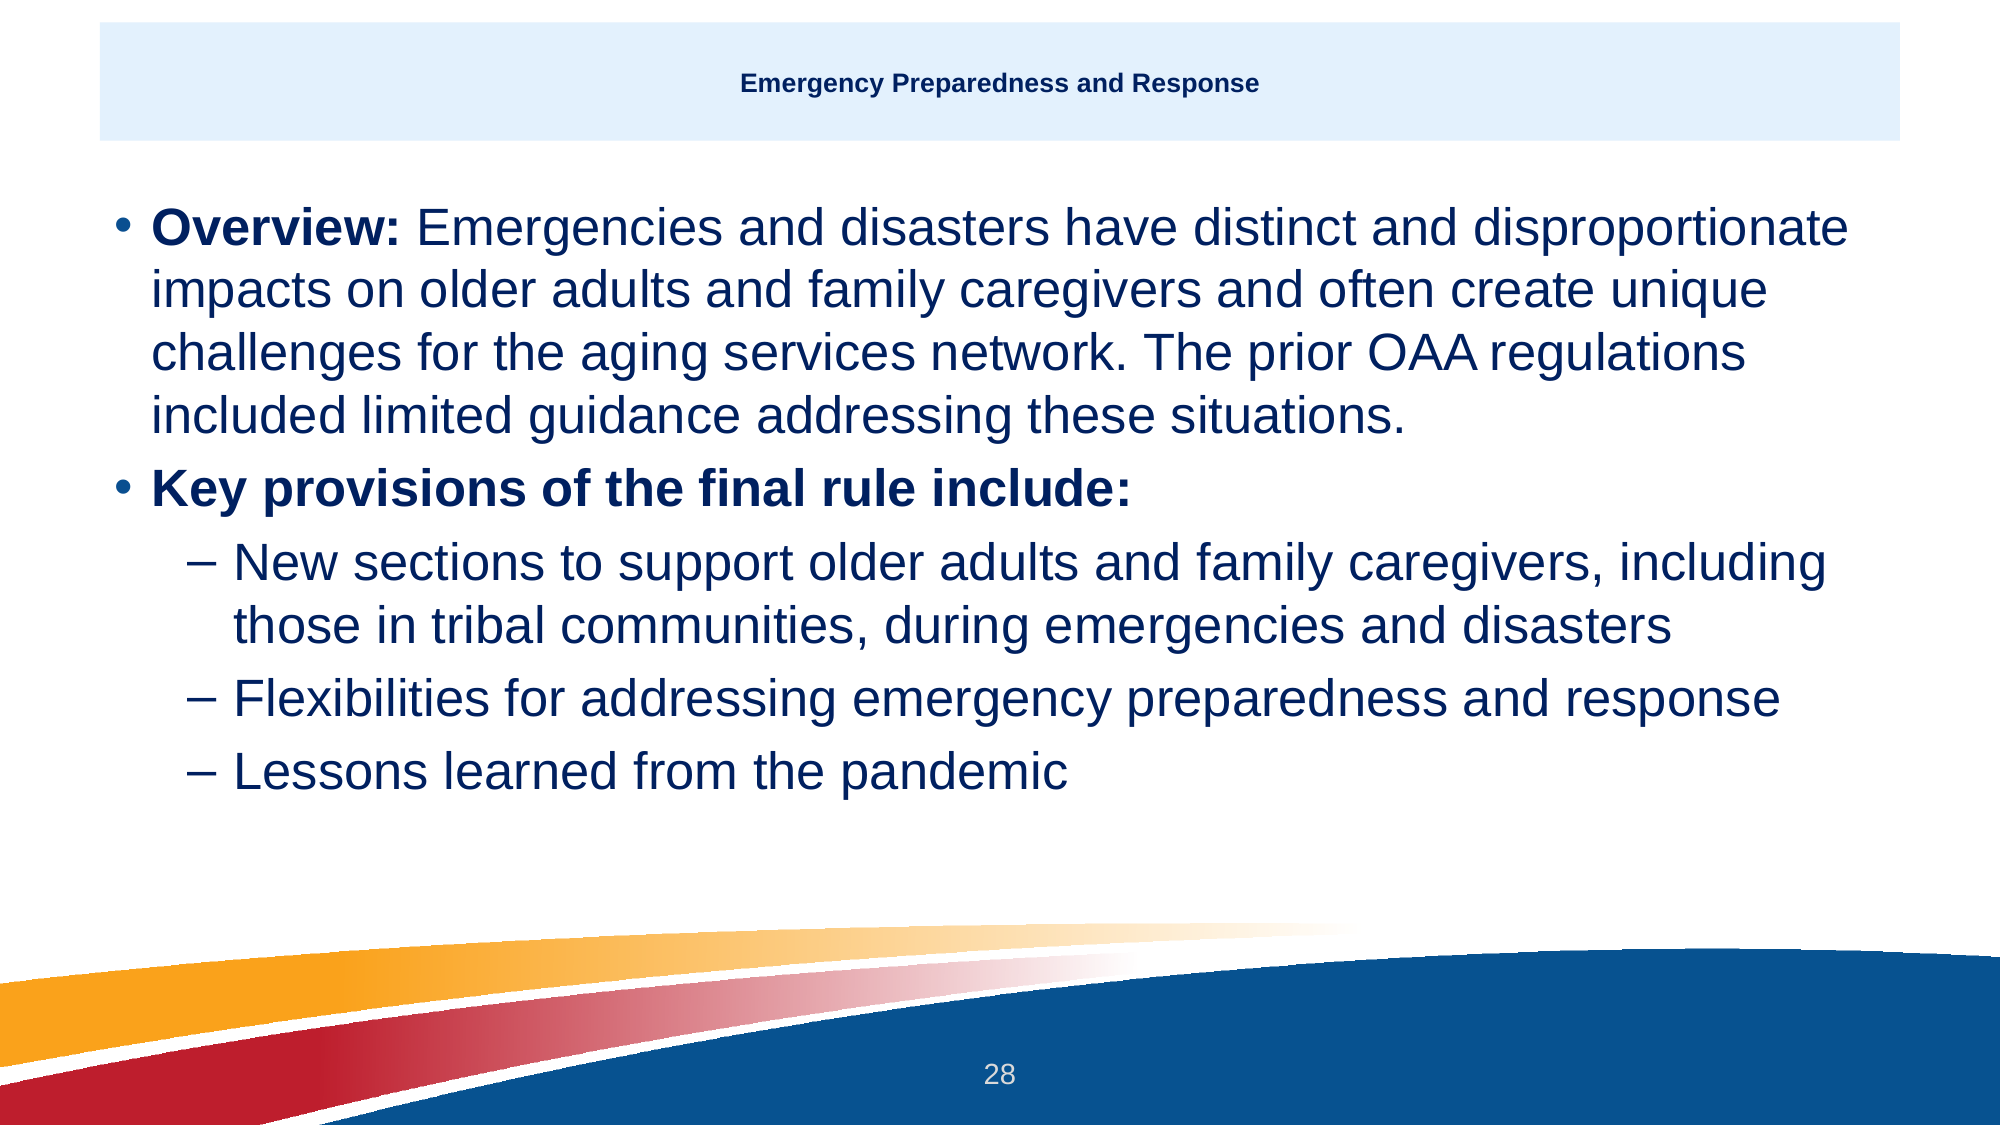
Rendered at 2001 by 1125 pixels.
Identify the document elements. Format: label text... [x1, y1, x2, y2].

picture [0, 887, 2000, 1125]
list Overview: Emergencies and disasters have distinct and disproportionate impacts on older adults and family caregivers and often create unique challenges for the aging services network. The prior OAA regulations included limited guidance addressing these situations. Key provisions of the final rule include: New sections to support older adults and family caregivers, including those in tribal communities, during emergencies and disasters Flexibilities for addressing emergency preparedness and response Lessons learned from the pandemic [99, 185, 1900, 818]
slide_number 28 [766, 1042, 1234, 1103]
title Emergency Preparedness and Response [99, 22, 1900, 141]
